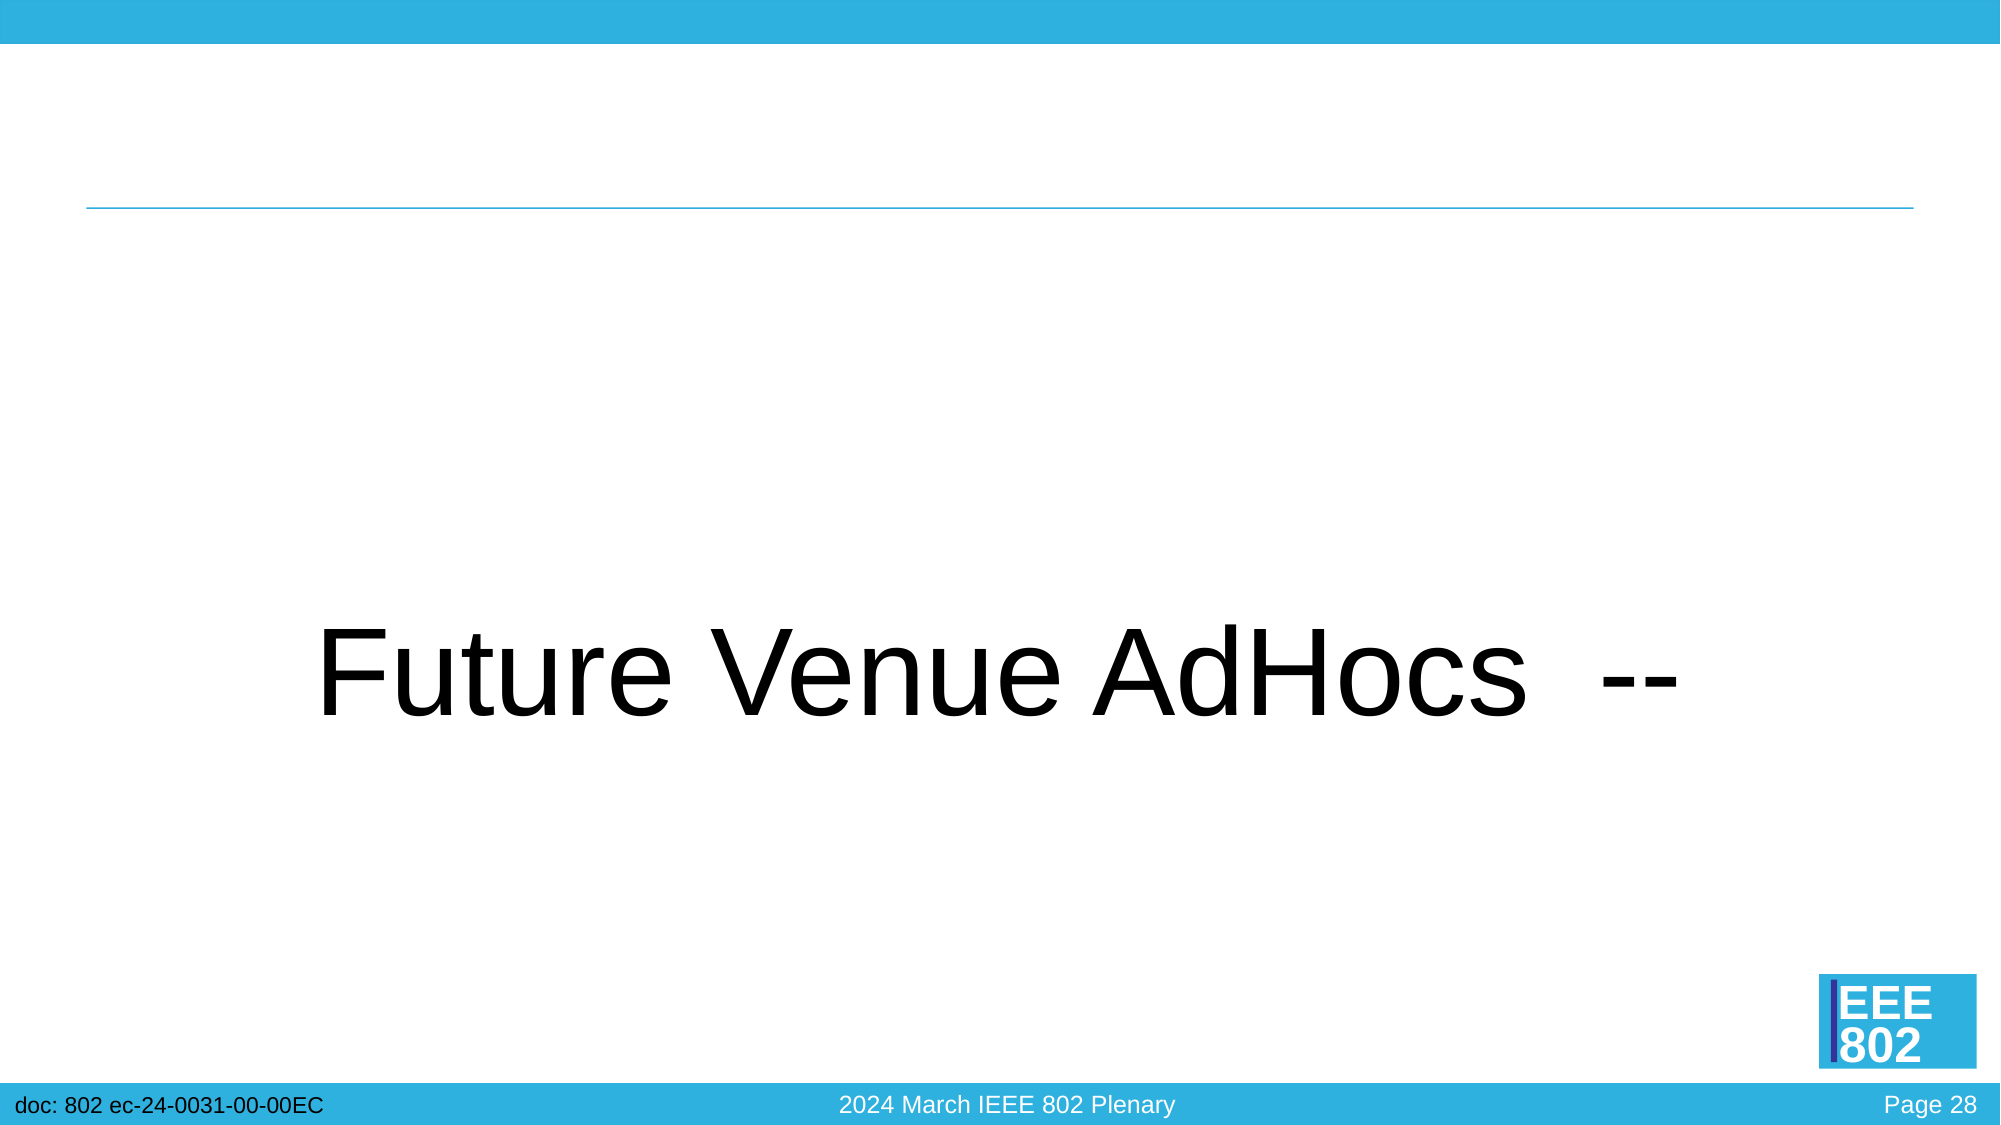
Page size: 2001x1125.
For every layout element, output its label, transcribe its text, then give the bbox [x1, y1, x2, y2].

title Future Venue AdHocs -- [136, 280, 1862, 749]
